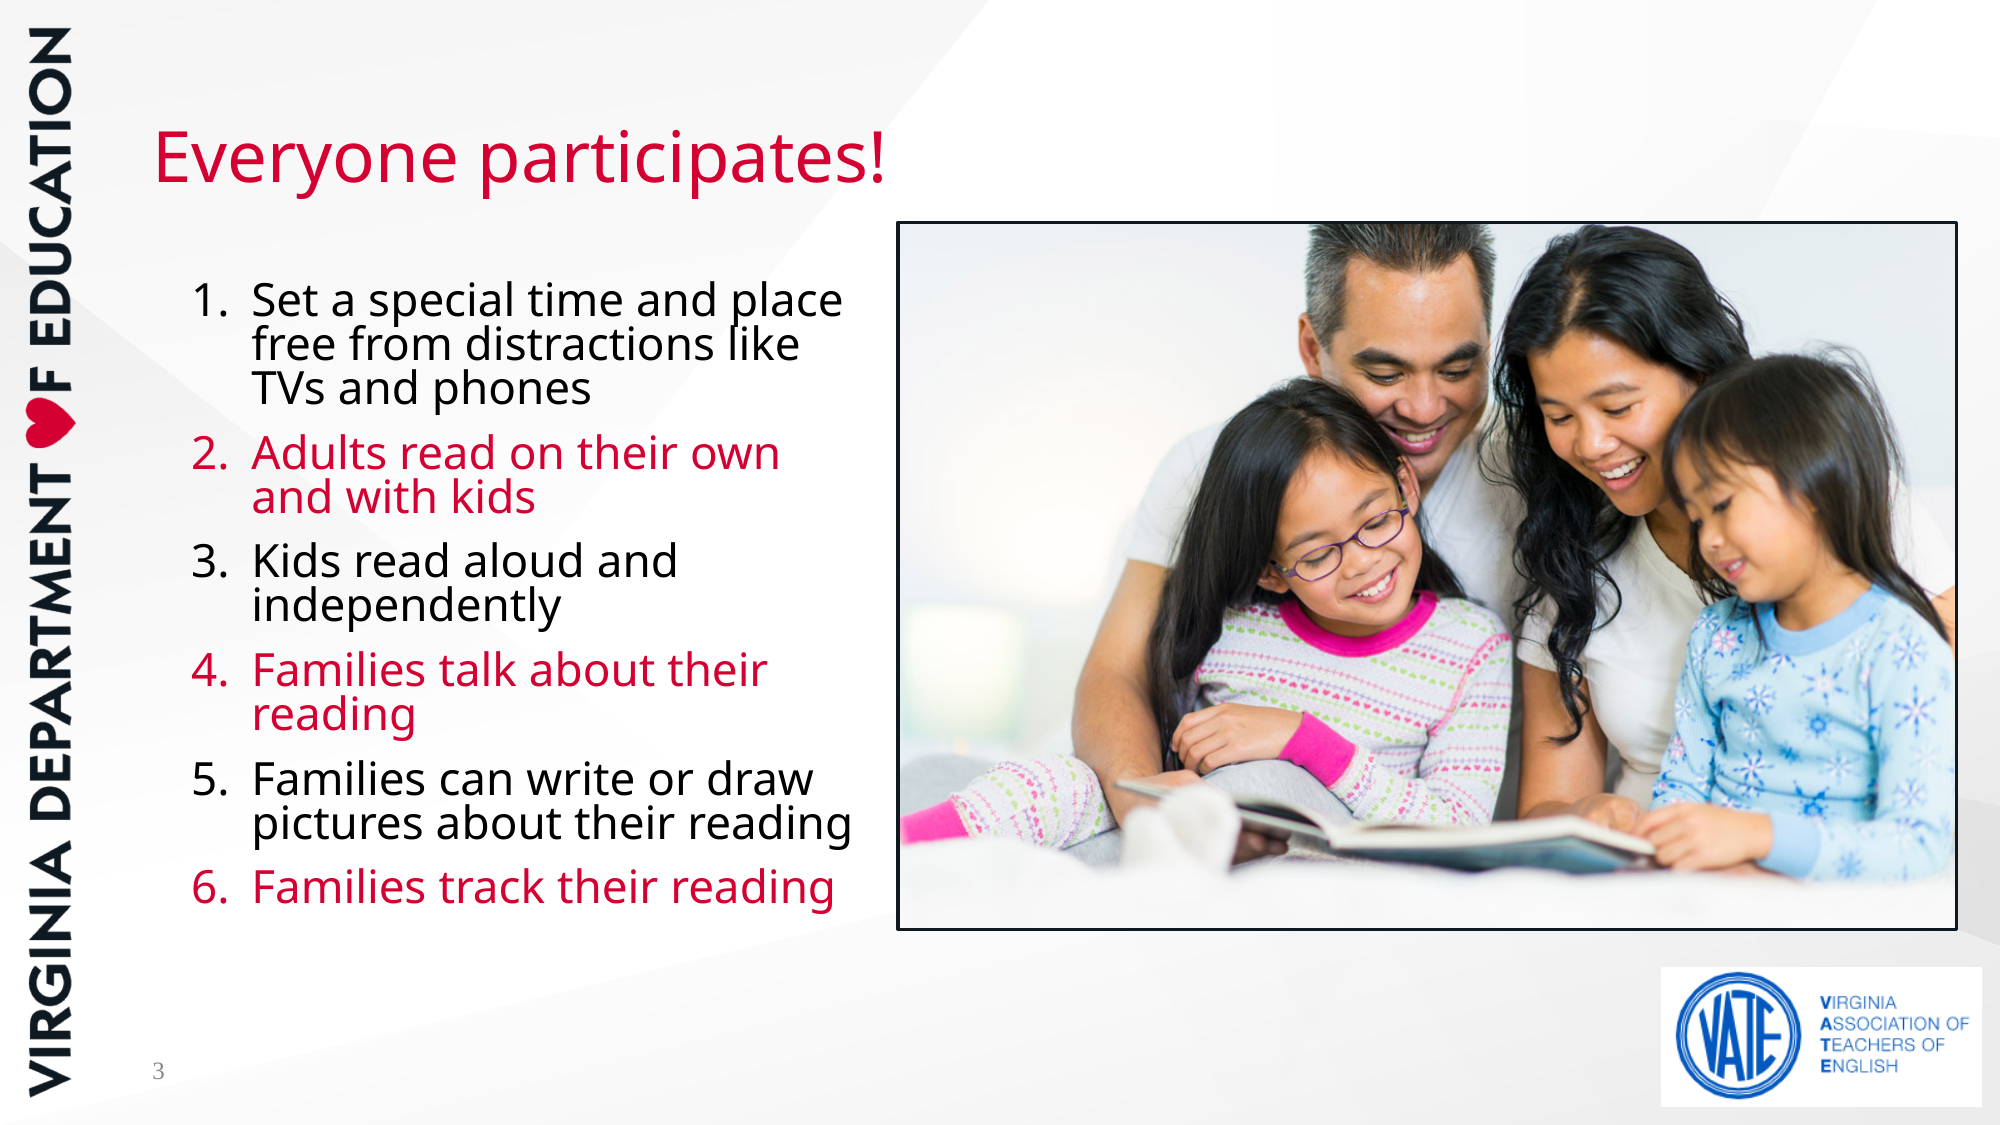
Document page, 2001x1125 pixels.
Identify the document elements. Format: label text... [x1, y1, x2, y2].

list Set a special time and place free from distractions like TVs and phones Adults read on their own and with kids Kids read aloud and independently Families talk about their reading Families can write or draw pictures about their reading Families track their reading [161, 273, 871, 900]
title Everyone participates! [137, 75, 1412, 206]
slide_number ‹#› [137, 1039, 588, 1100]
picture [0, 0, 2000, 1125]
